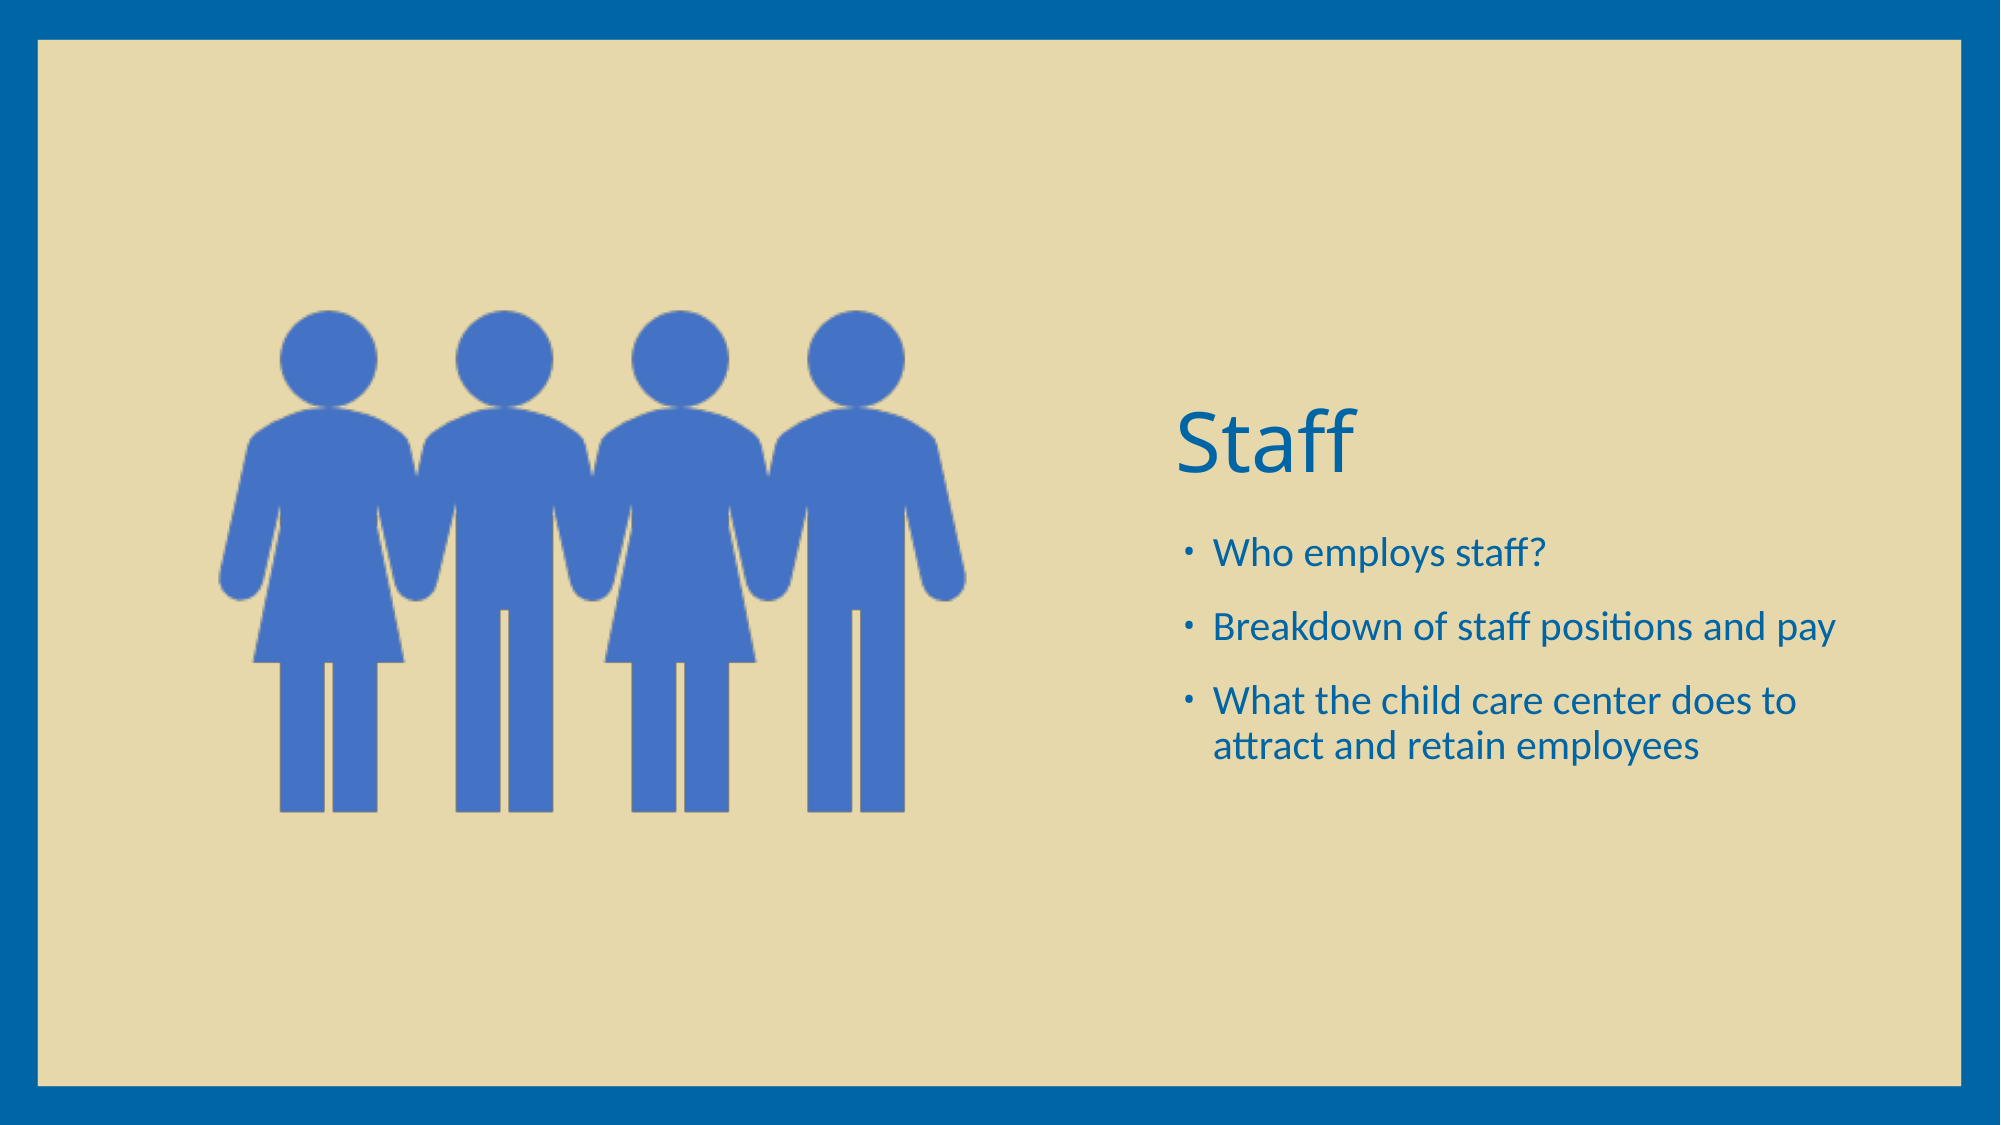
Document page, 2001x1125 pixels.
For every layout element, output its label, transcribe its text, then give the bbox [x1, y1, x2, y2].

picture [170, 140, 1015, 985]
text_box [36, 38, 1963, 1088]
list Who employs staff? Breakdown of staff positions and pay What the child care center does to attract and retain employees [1160, 522, 1857, 812]
title Staff [1160, 334, 1803, 522]
